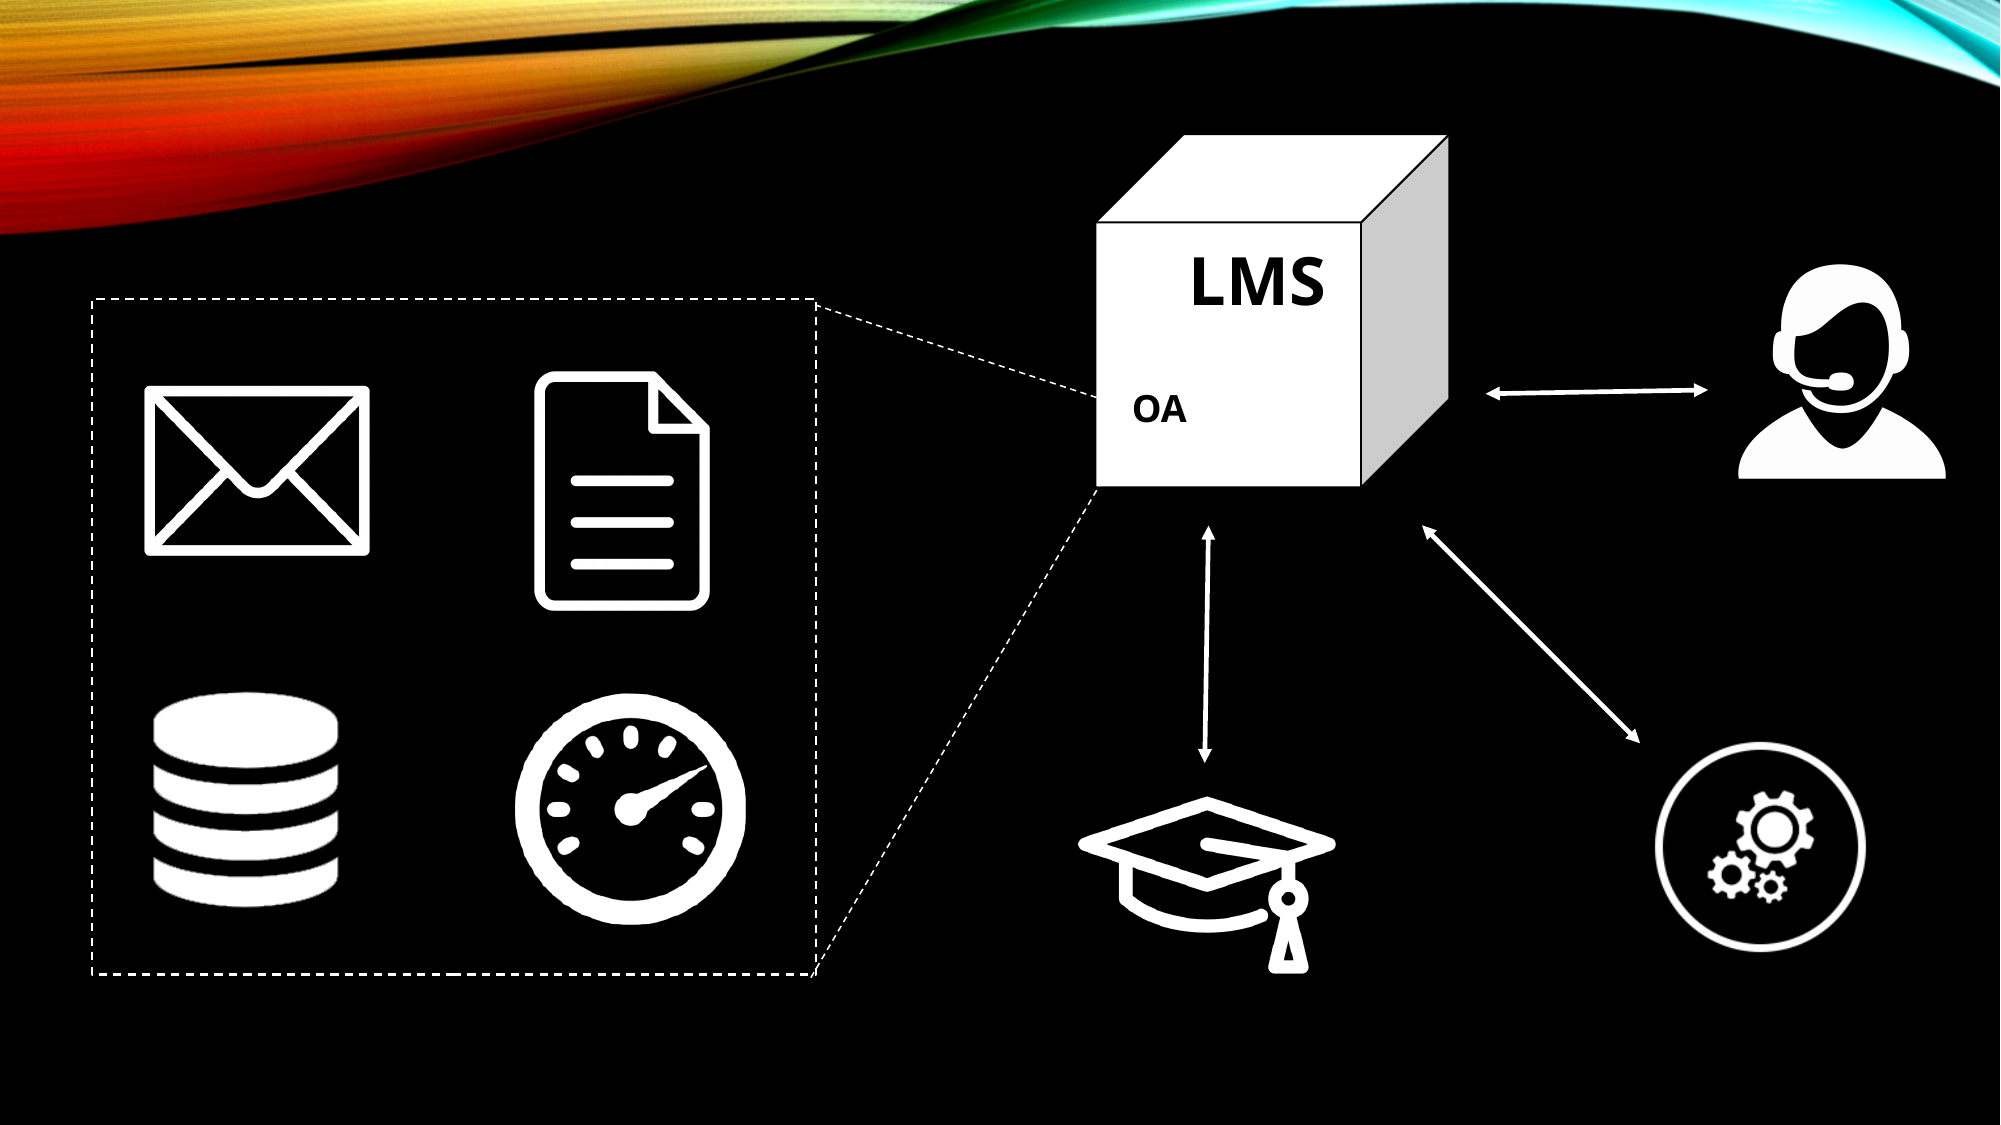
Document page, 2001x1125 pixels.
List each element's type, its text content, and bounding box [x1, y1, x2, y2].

picture [0, 0, 2000, 237]
picture [534, 371, 711, 611]
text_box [814, 304, 1133, 410]
picture [127, 377, 384, 568]
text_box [810, 409, 1145, 978]
text_box [91, 298, 817, 976]
text_box [1133, 326, 1451, 489]
picture [1629, 716, 1891, 978]
picture [1738, 263, 1946, 480]
text_box LMS [1032, 231, 1483, 326]
picture [513, 693, 746, 925]
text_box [1204, 525, 1209, 764]
picture [1077, 795, 1337, 974]
picture [121, 680, 377, 936]
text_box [1421, 525, 1641, 744]
text_box [1094, 133, 1451, 231]
text_box OA [1133, 377, 1230, 438]
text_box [1485, 389, 1709, 394]
